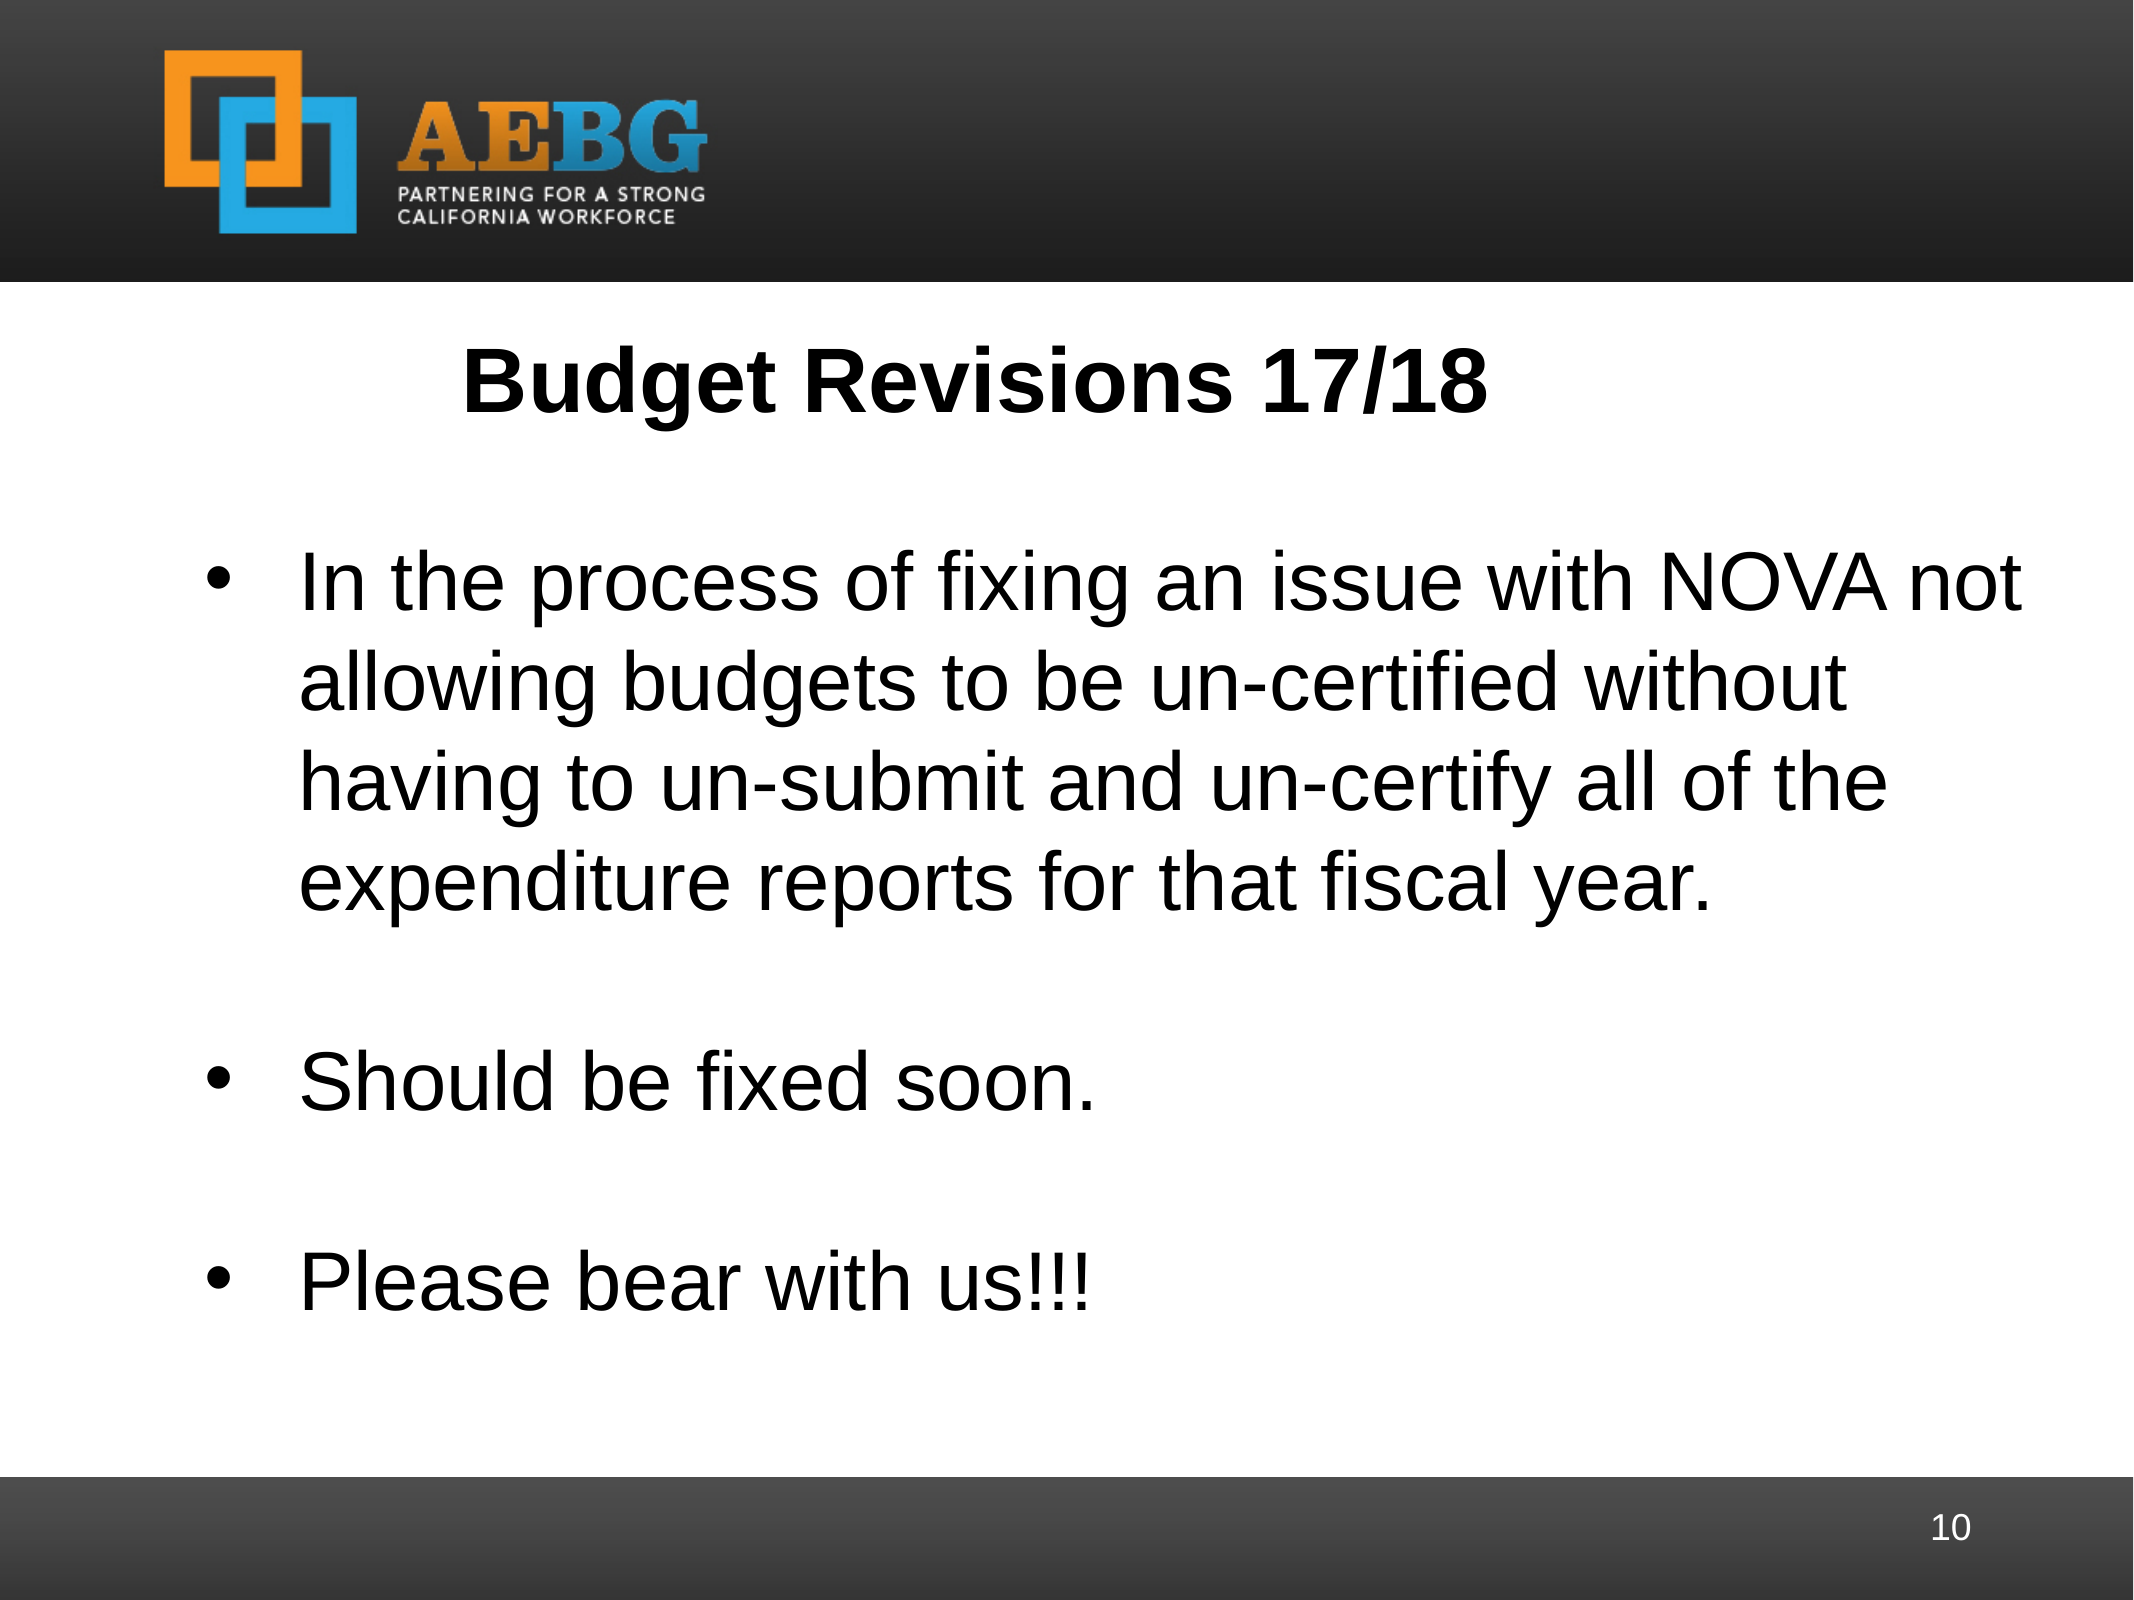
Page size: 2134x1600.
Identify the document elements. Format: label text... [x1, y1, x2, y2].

text_box In the process of fixing an issue with NOVA not allowing budgets to be un-certified without having to un-submit and un-certify all of the expenditure reports for that fiscal year. Should be fixed soon. Please bear with us!!! [189, 519, 2061, 1335]
picture [0, 1477, 2134, 1600]
text_box Budget Revisions 17/18 [81, 312, 1872, 440]
picture [0, 0, 2134, 282]
text_box [45, 508, 2116, 1499]
slide_number 10 [1506, 1483, 1987, 1569]
